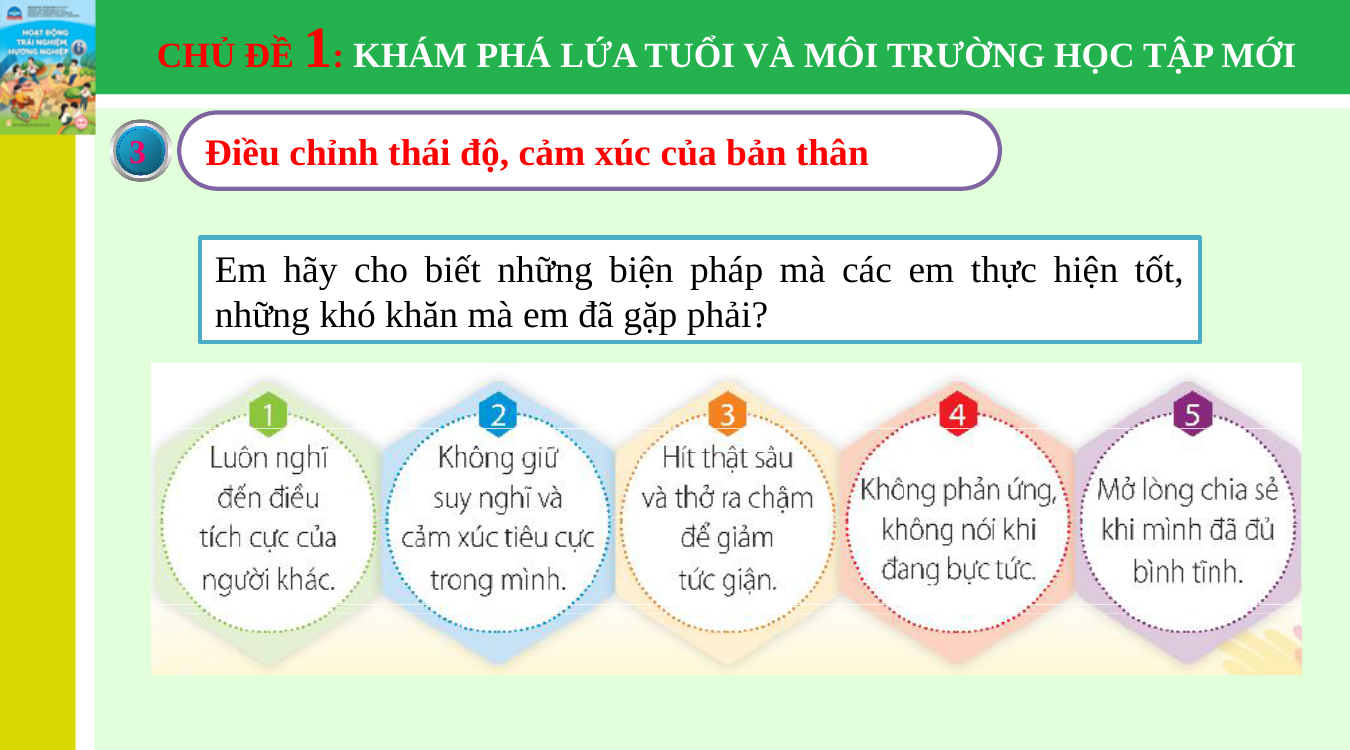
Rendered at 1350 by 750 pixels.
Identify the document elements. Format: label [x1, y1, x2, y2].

text_box [109, 119, 173, 183]
picture [0, 0, 1350, 750]
picture [22, 29, 69, 37]
